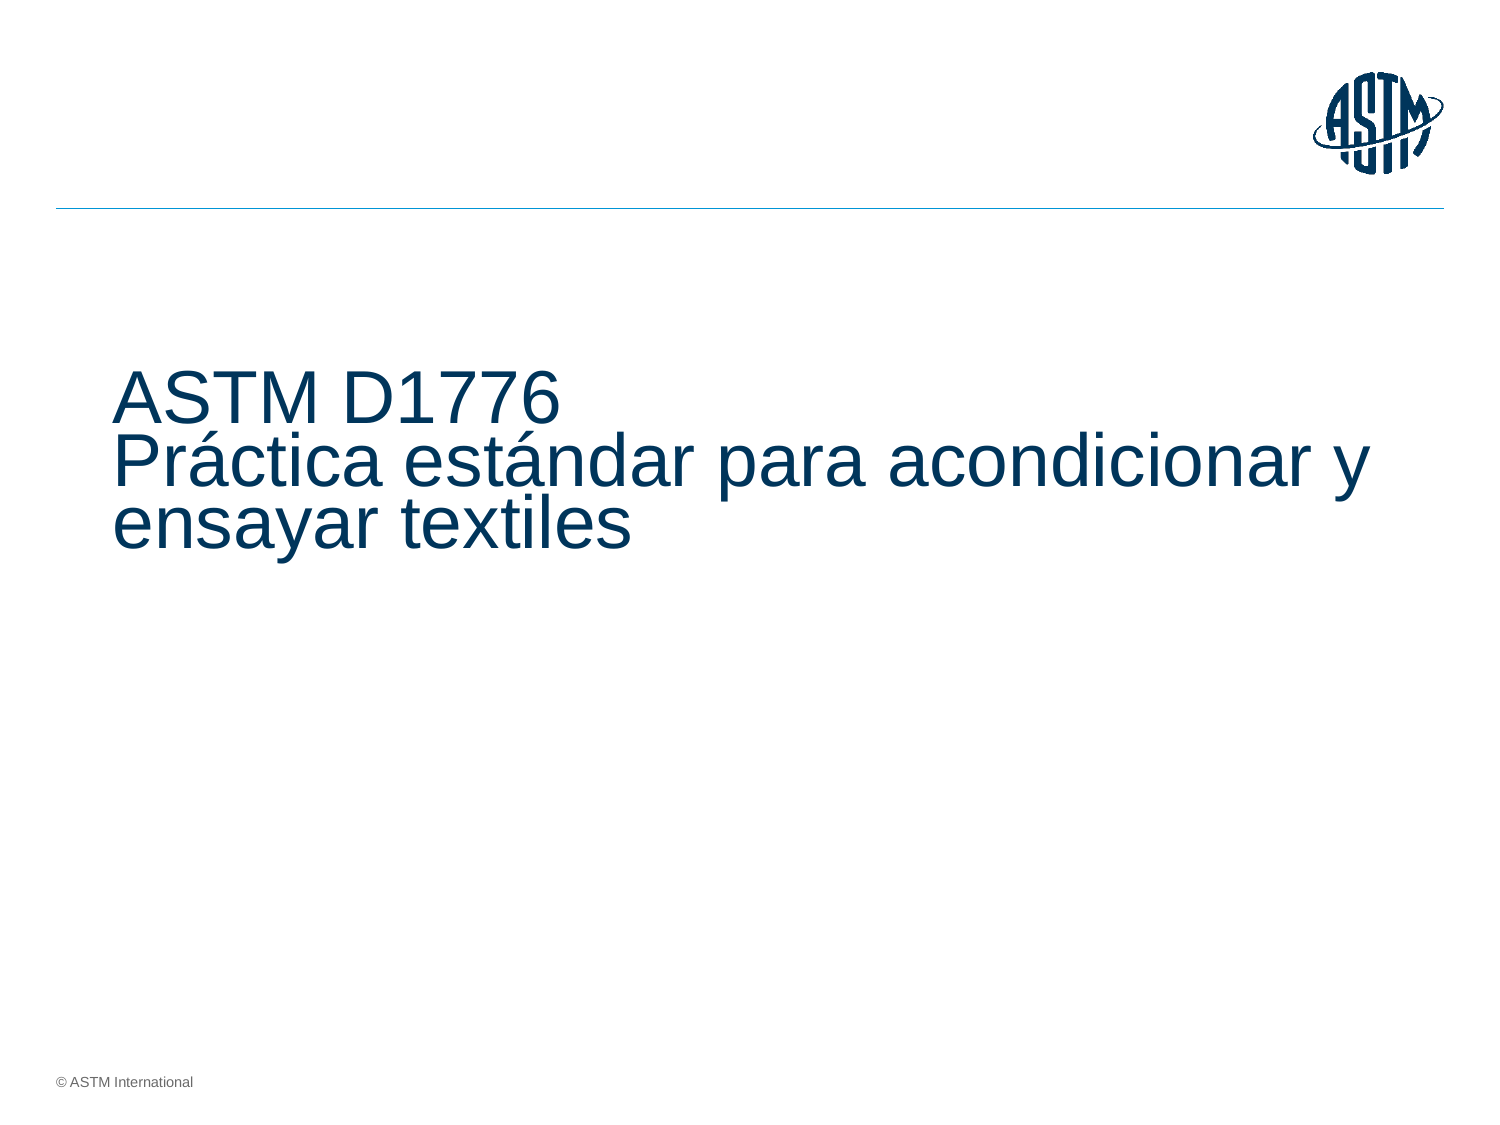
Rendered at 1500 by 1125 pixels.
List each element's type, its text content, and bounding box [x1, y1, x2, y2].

picture [1312, 71, 1444, 175]
title ASTM D1776 Práctica estándar para acondicionar y ensayar textiles [112, 349, 1388, 591]
